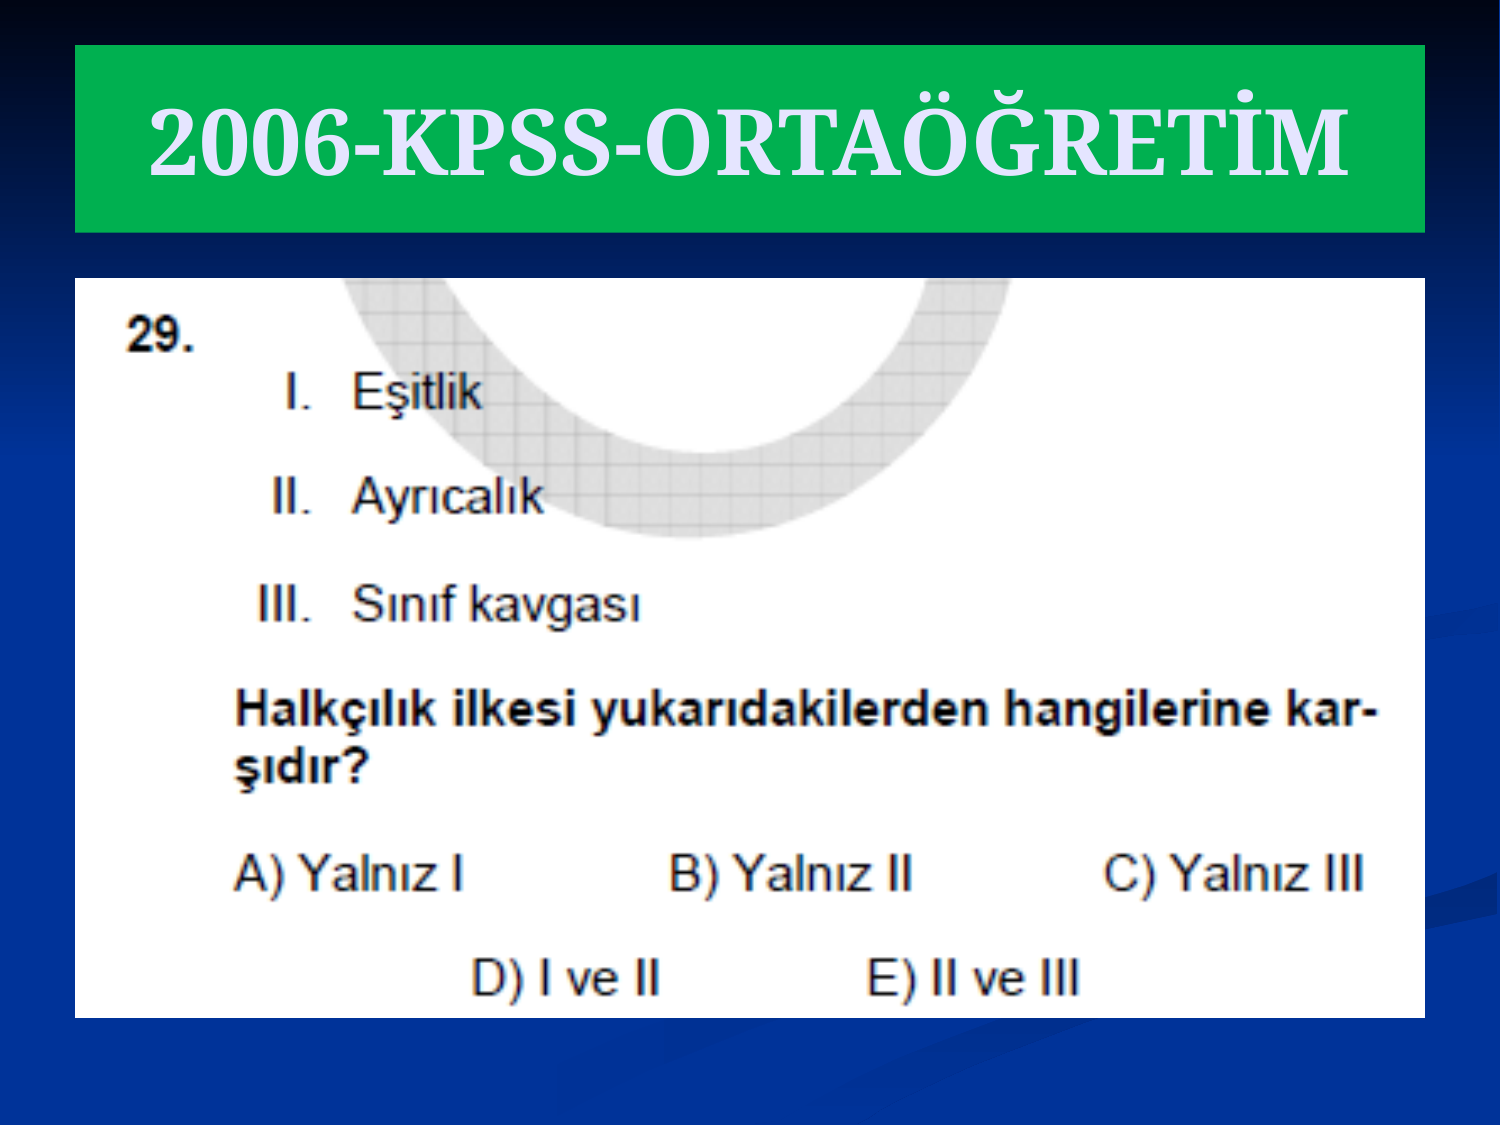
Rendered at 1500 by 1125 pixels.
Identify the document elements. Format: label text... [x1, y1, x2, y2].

picture [74, 278, 1426, 1018]
title 2006-KPSS-ORTAÖĞRETİM [75, 45, 1425, 233]
